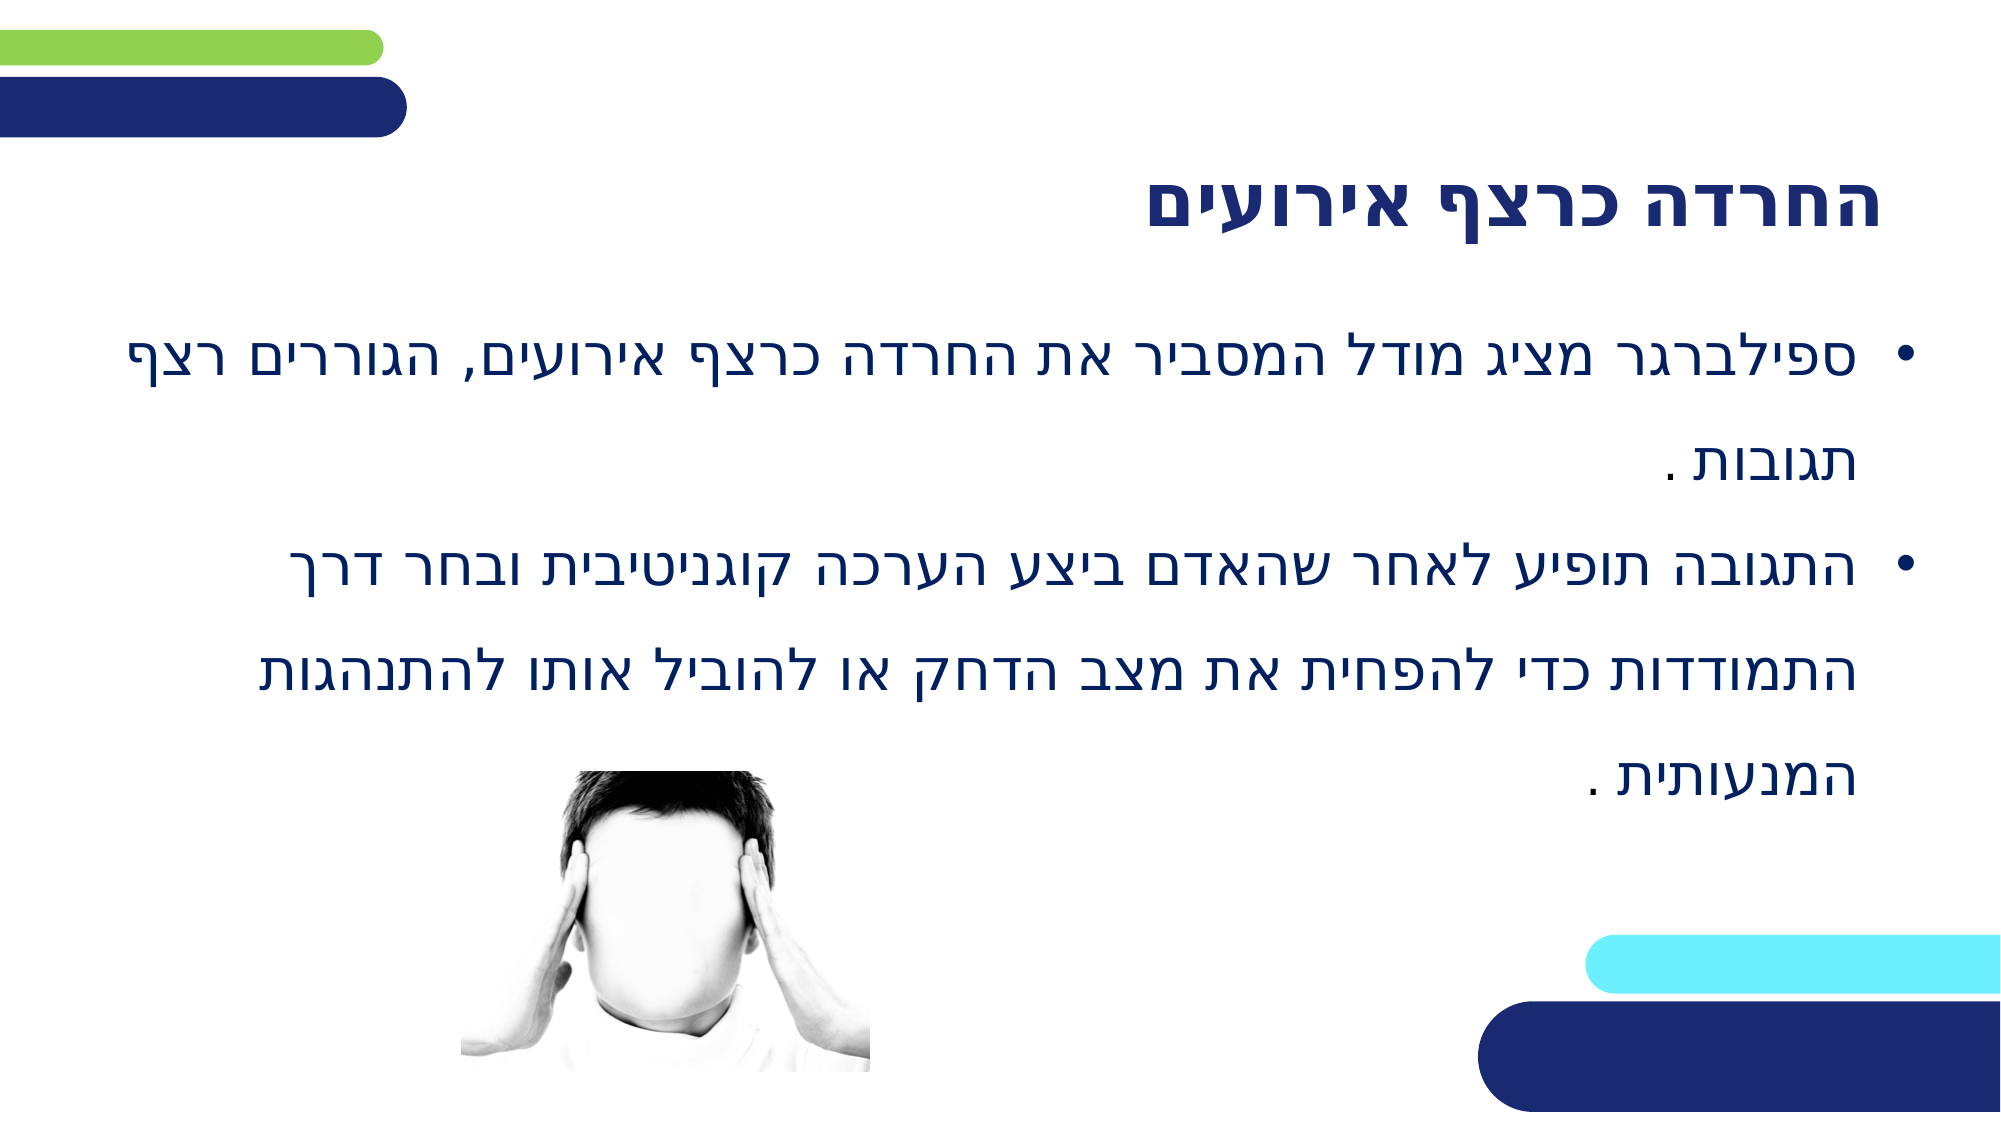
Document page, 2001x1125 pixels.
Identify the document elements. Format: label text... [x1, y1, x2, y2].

list ספילברגר מציג מודל המסביר את החרדה כרצף אירועים, הגוררים רצף תגובות . התגובה תופיע לאחר שהאדם ביצע הערכה קוגניטיבית ובחר דרך התמודדות כדי להפחית את מצב הדחק או להוביל אותו להתנהגות המנעותית . [79, 274, 1950, 1072]
picture [460, 771, 870, 1072]
title החרדה כרצף אירועים [678, 98, 1923, 274]
